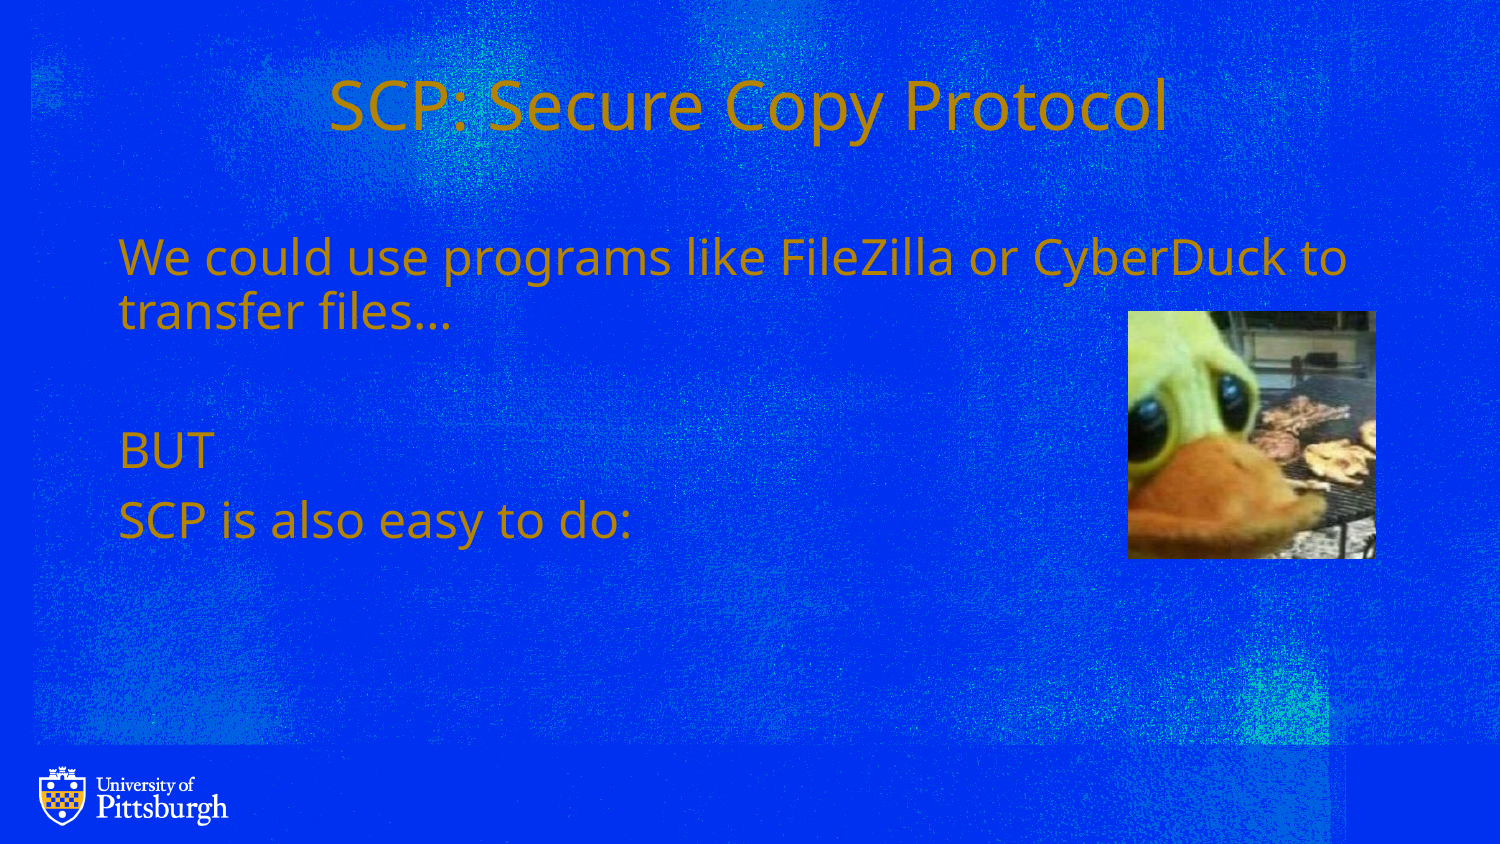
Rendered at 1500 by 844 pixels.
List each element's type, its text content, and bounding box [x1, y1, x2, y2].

picture [0, 0, 1500, 844]
list We could use programs like FileZilla or CyberDuck to transfer files… BUT SCP is also easy to do: [103, 224, 1397, 760]
title SCP: Secure Copy Protocol [103, 63, 1397, 208]
